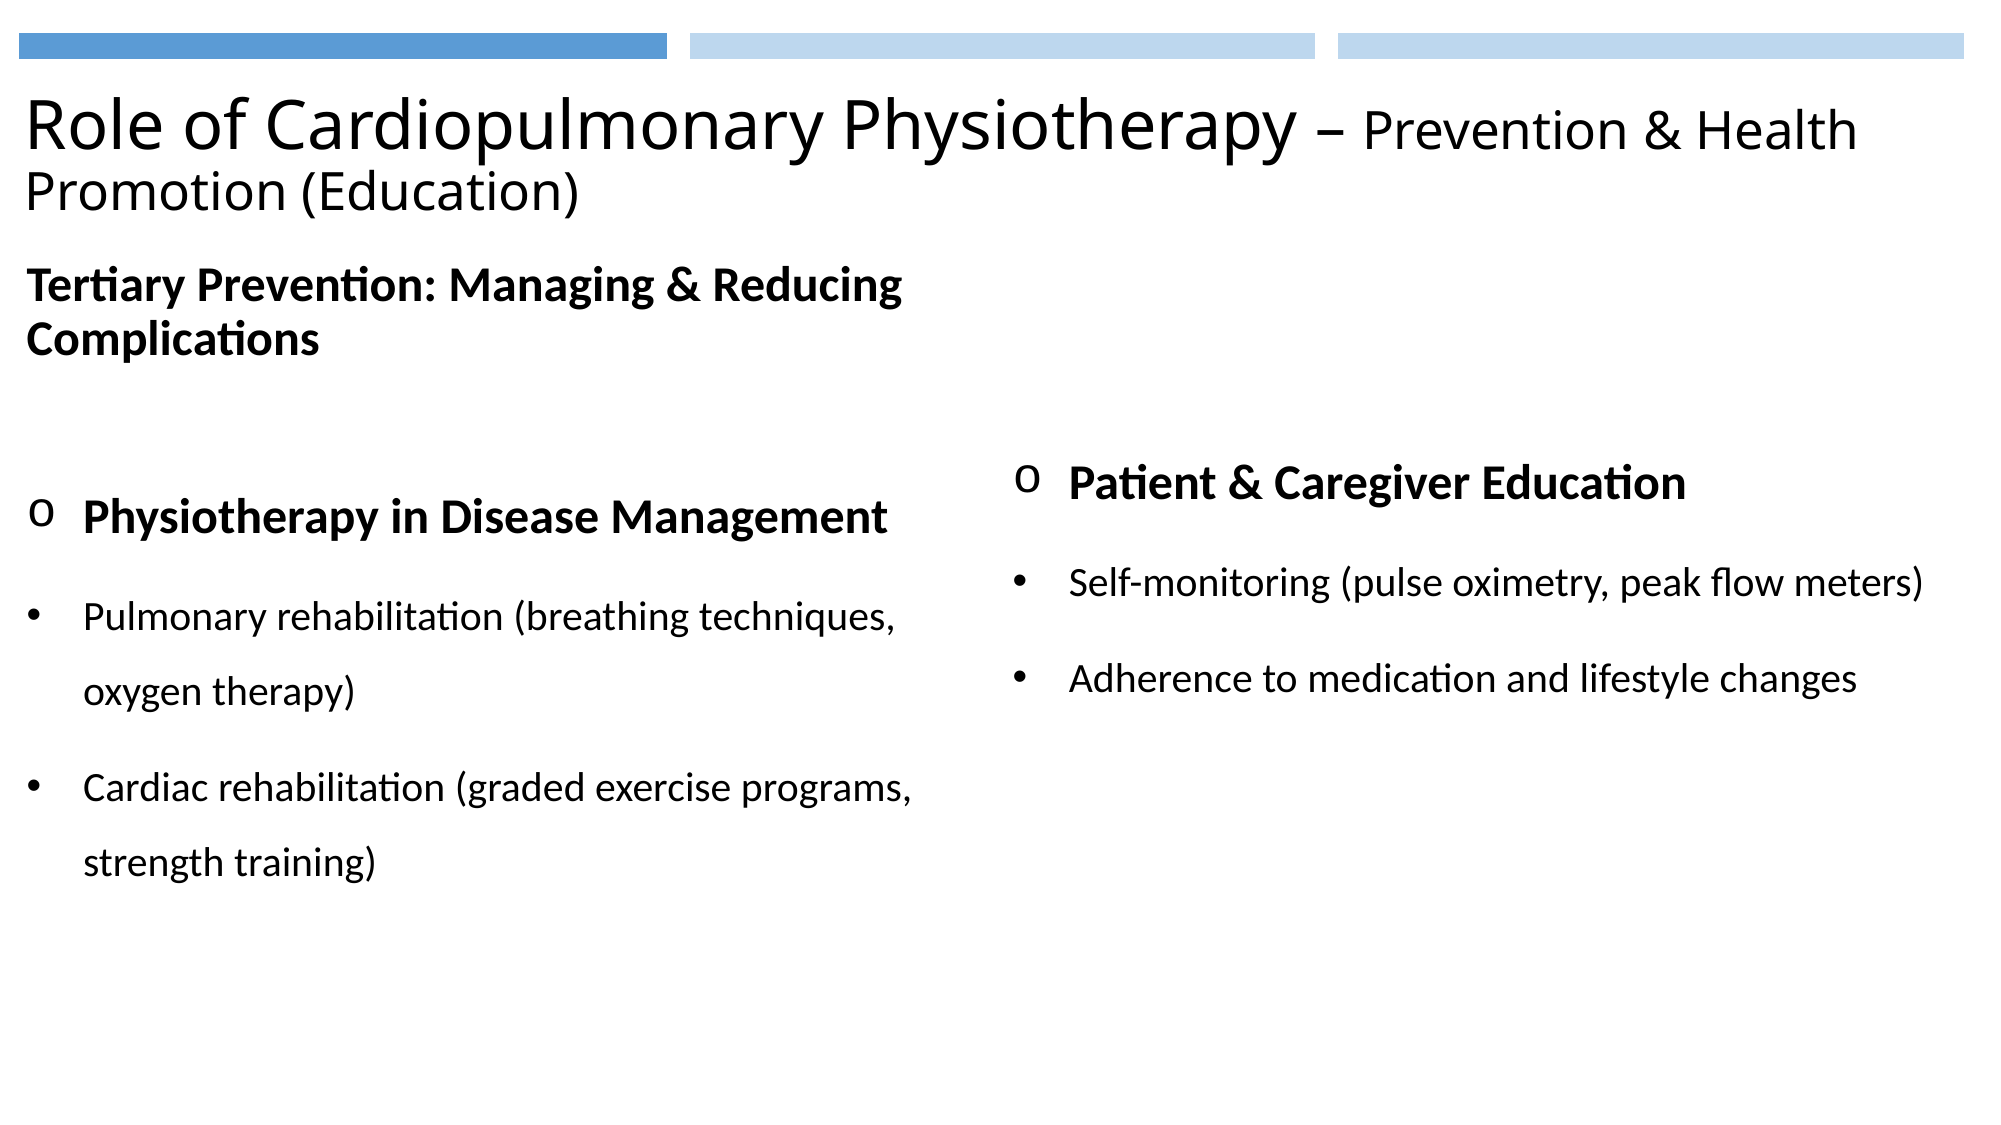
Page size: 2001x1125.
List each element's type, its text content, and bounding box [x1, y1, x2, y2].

list Tertiary Prevention: Managing & Reducing Complications Physiotherapy in Disease Management Pulmonary rehabilitation (breathing techniques, oxygen therapy) Cardiac rehabilitation (graded exercise programs, strength training) [11, 250, 1029, 1110]
text_box [1336, 31, 1966, 61]
text_box [17, 31, 669, 61]
text_box Patient & Caregiver Education Self-monitoring (pulse oximetry, peak flow meters) Adherence to medication and lifestyle changes [997, 330, 1986, 1113]
title Role of Cardiopulmonary Physiotherapy – Prevention & Health Promotion (Education) [10, 82, 1986, 230]
text_box [688, 31, 1317, 61]
